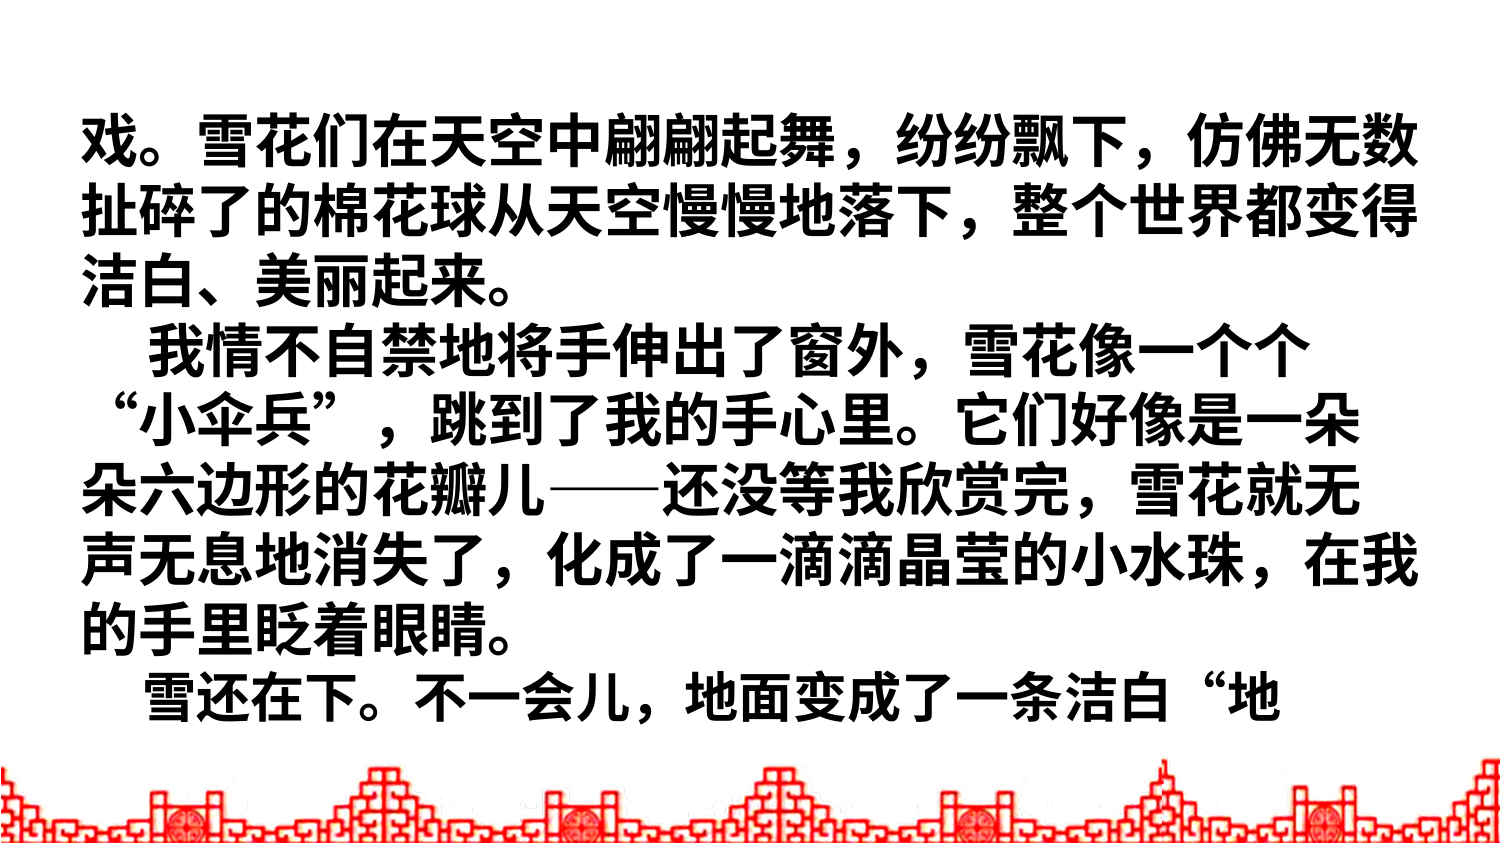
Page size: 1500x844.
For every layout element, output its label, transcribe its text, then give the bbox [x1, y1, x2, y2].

text_box 戏。雪花们在天空中翩翩起舞，纷纷飘下，仿佛无数扯碎了的棉花球从天空慢慢地落下，整个世界都变得洁白、美丽起来。 我情不自禁地将手伸出了窗外，雪花像一个个“小伞兵”，跳到了我的手心里。它们好像是一朵 朵六边形的花瓣儿——还没等我欣赏完，雪花就无声无息地消失了，化成了一滴滴晶莹的小水珠，在我的手里眨着眼睛。 雪还在下。不一会儿，地面变成了一条洁白“地 [65, 96, 1435, 736]
